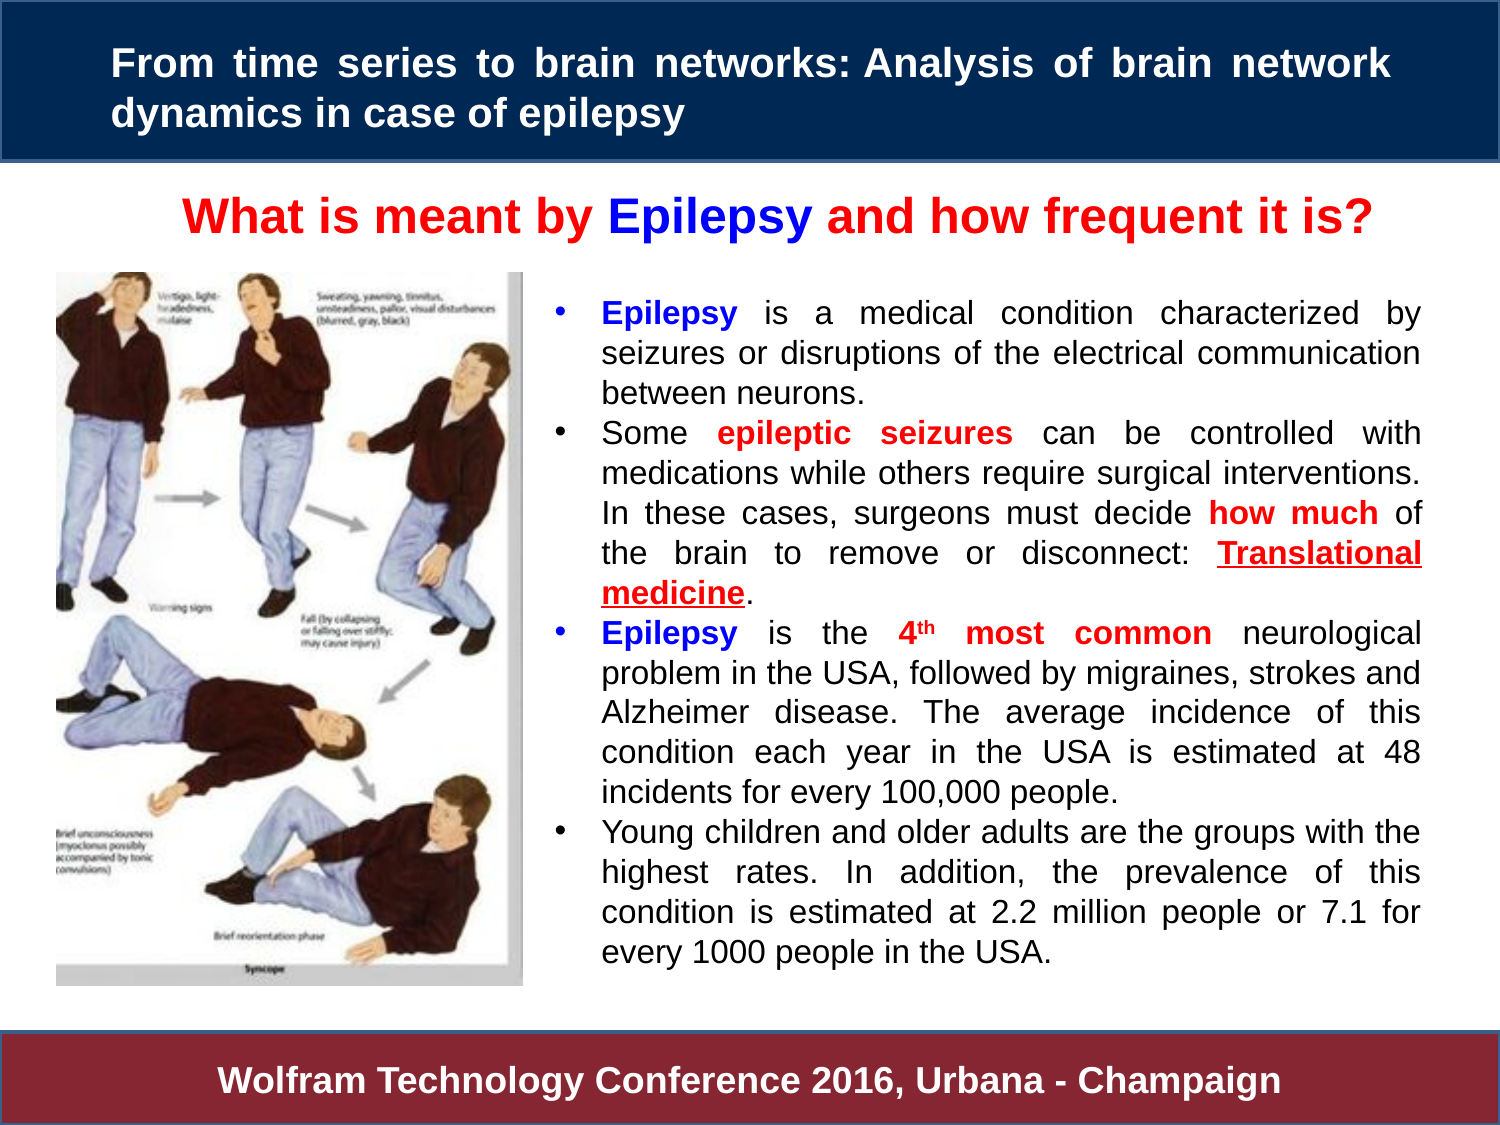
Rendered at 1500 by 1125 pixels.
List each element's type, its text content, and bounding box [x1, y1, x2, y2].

picture [55, 271, 523, 987]
text_box Wolfram Technology Conference 2016, Urbana - Champaign [0, 1030, 1500, 1125]
text_box [0, 0, 1500, 163]
text_box What is meant by Epilepsy and how frequent it is? [164, 176, 1392, 251]
text_box From time series to brain networks: Analysis of brain network dynamics in case of epilepsy [95, 28, 1407, 143]
text_box Epilepsy is a medical condition characterized by seizures or disruptions of the electrical communication between neurons. Some epileptic seizures can be controlled with medications while others require surgical interventions. In these cases, surgeons must decide how much of the brain to remove or disconnect: Translational medicine. Epilepsy is the 4th most common neurological problem in the USA, followed by migraines, strokes and Alzheimer disease. The average incidence of this condition each year in the USA is estimated at 48 incidents for every 100,000 people. Young children and older adults are the groups with the highest rates. In addition, the prevalence of this condition is estimated at 2.2 million people or 7.1 for every 1000 people in the USA. [539, 284, 1438, 978]
